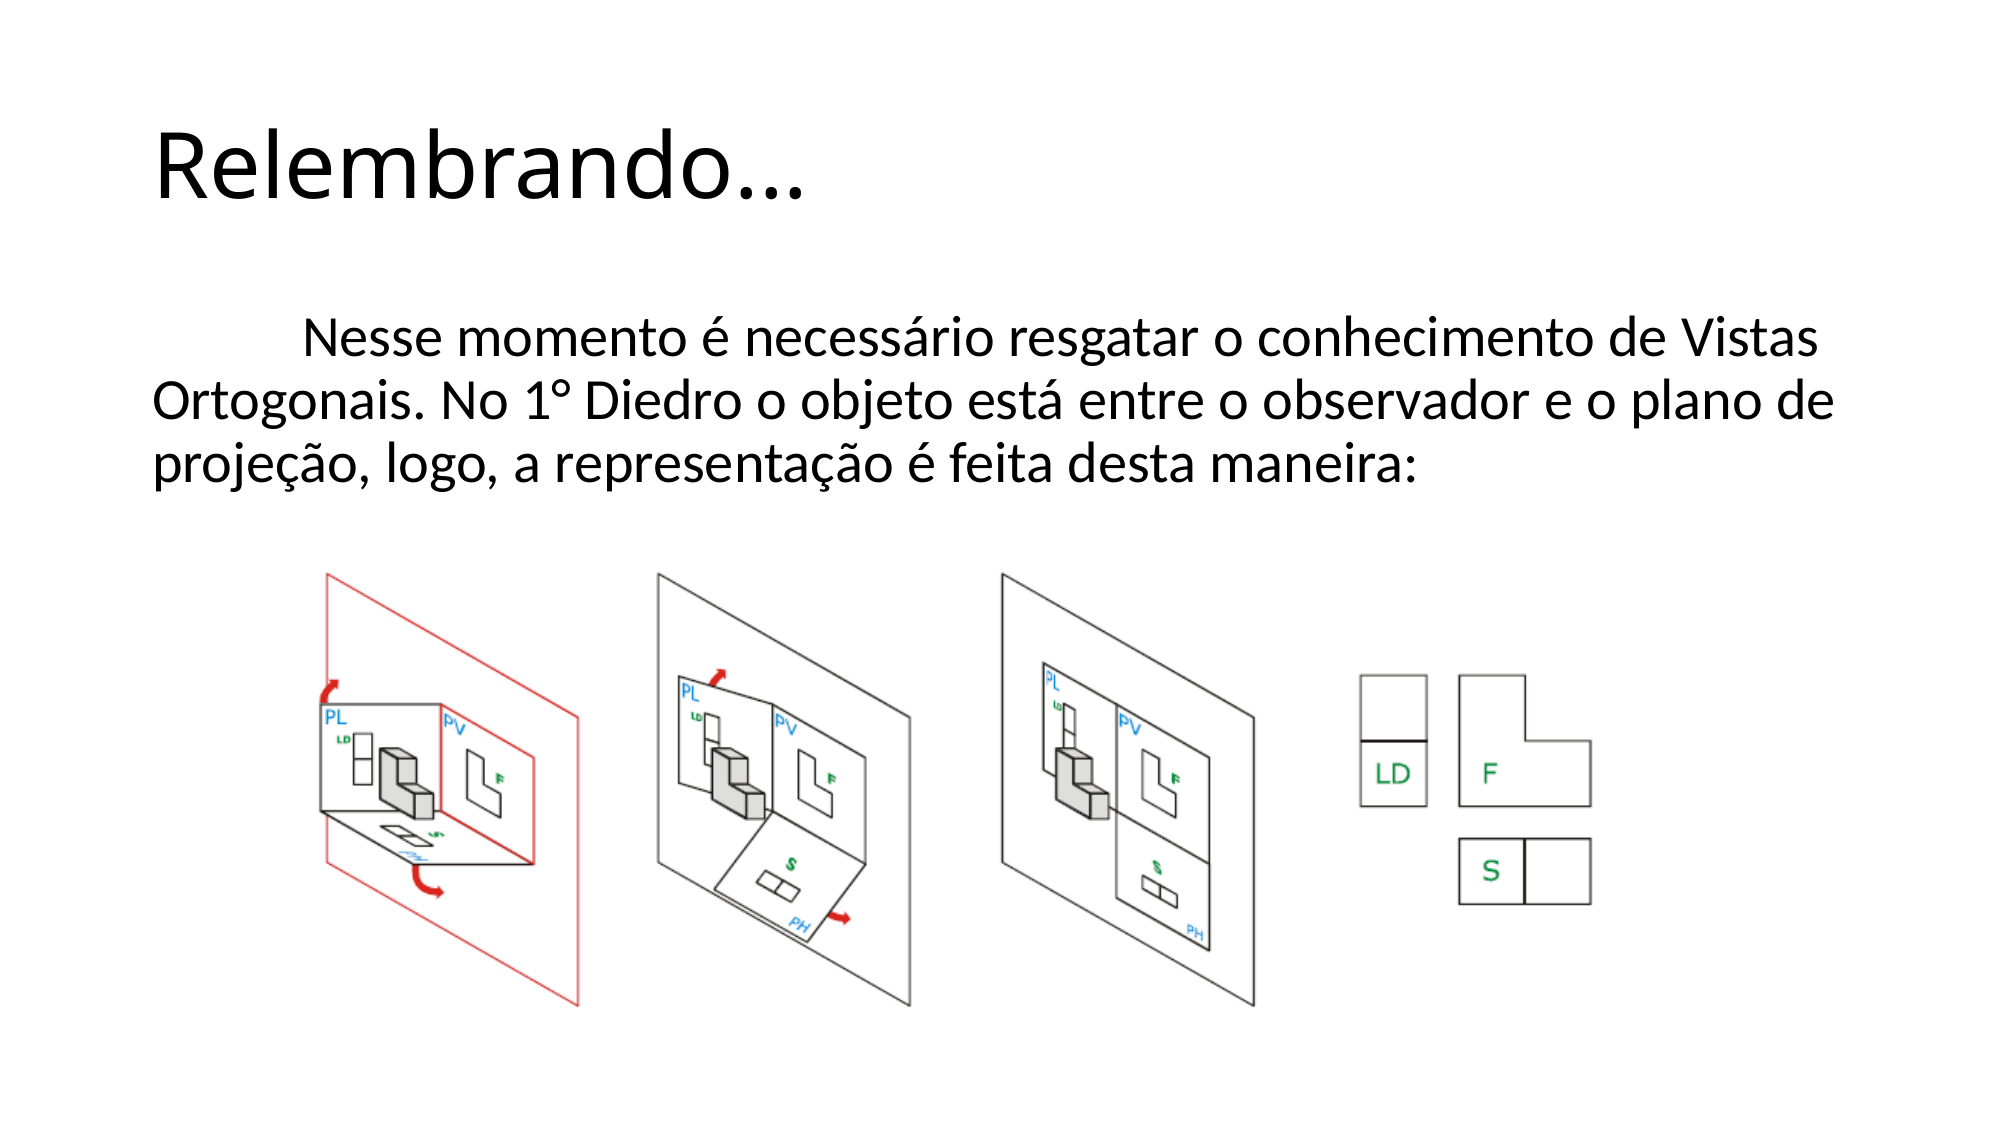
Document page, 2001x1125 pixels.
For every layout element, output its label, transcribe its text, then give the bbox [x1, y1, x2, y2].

list Nesse momento é necessário resgatar o conhecimento de Vistas Ortogonais. No 1° Diedro o objeto está entre o observador e o plano de projeção, logo, a representação é feita desta maneira: [137, 298, 1862, 1013]
picture [266, 536, 1629, 1034]
title Relembrando... [137, 59, 1863, 278]
